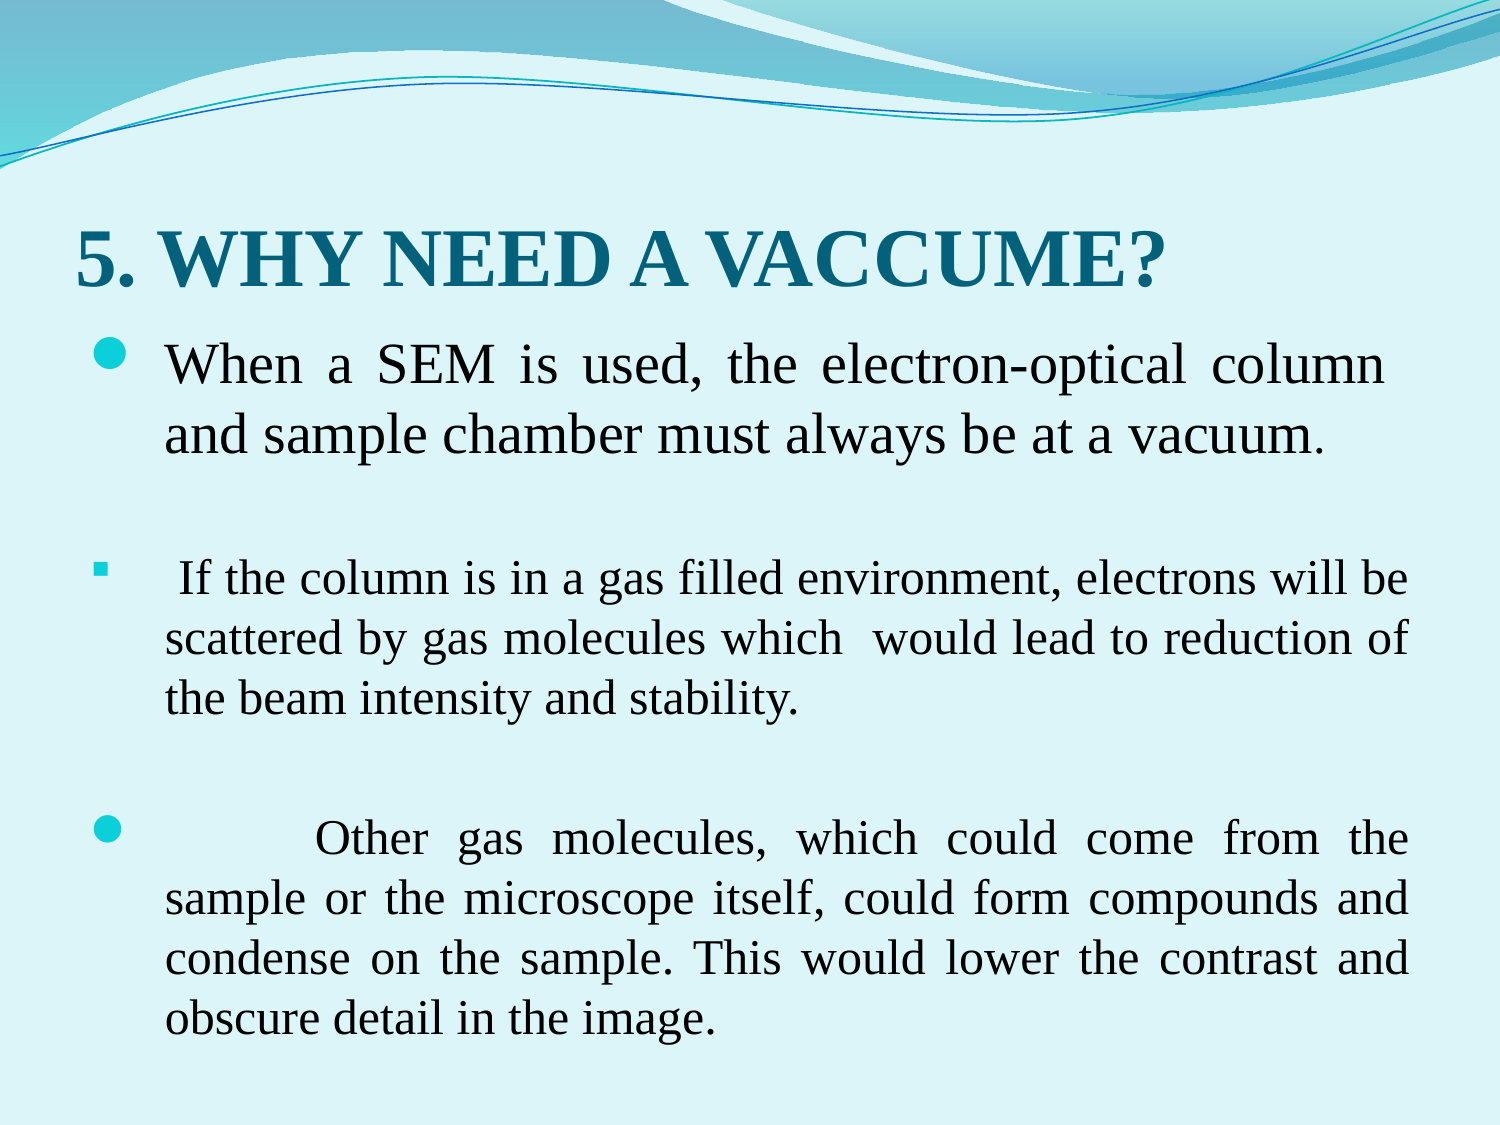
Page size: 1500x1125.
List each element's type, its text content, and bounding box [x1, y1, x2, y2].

title 5. WHY NEED A VACCUME? [75, 115, 1425, 303]
list When a SEM is used, the electron-optical column and sample chamber must always be at a vacuum. If the column is in a gas filled environment, electrons will be scattered by gas molecules which would lead to reduction of the beam intensity and stability. Other gas molecules, which could come from the sample or the microscope itself, could form compounds and condense on the sample. This would lower the contrast and obscure detail in the image. [75, 317, 1425, 1038]
